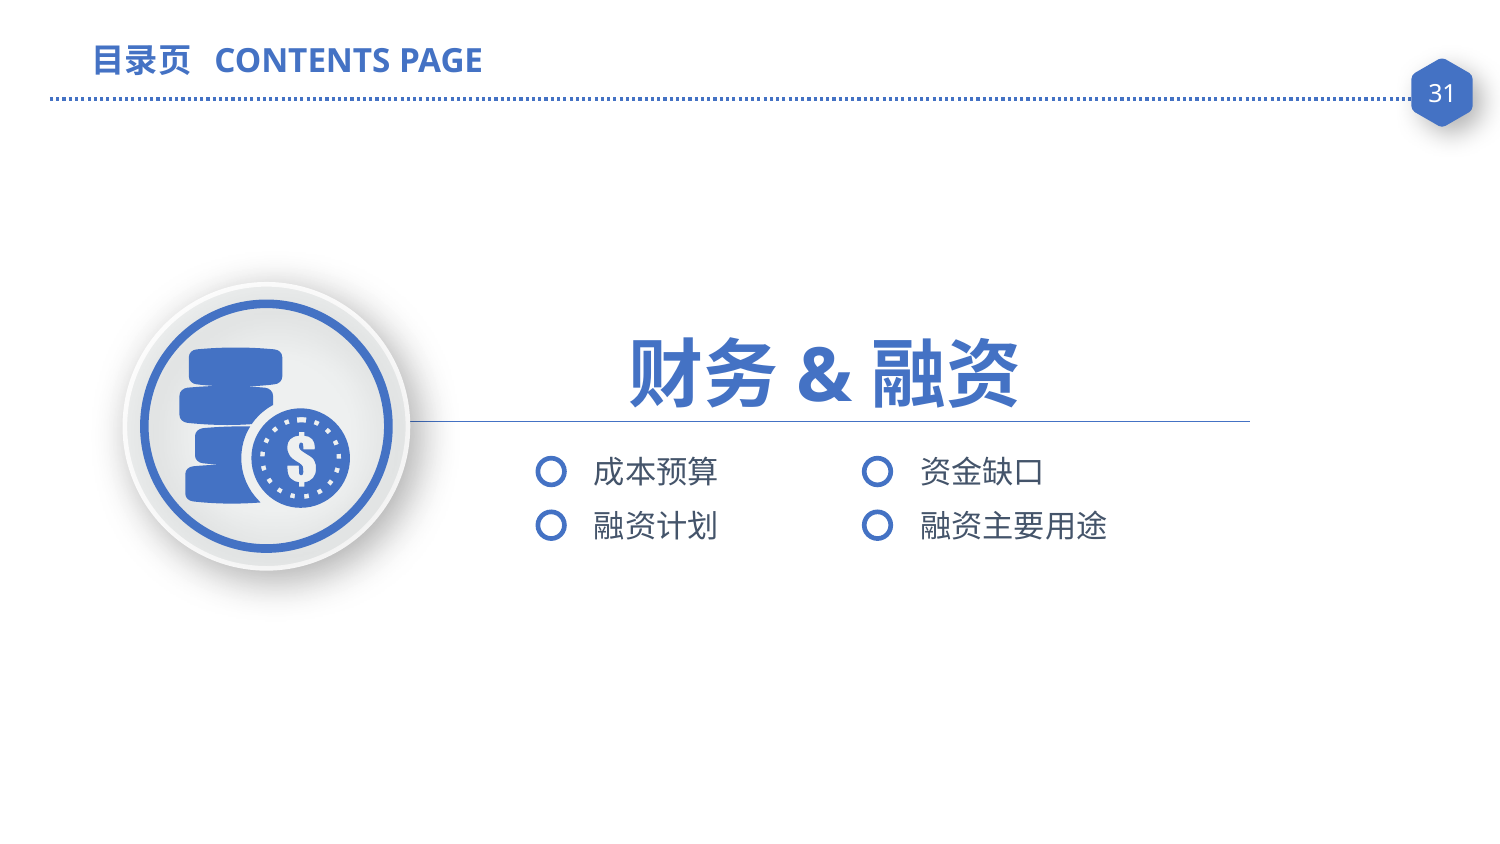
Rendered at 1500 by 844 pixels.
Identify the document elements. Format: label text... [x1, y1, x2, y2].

text_box [537, 458, 565, 485]
text_box 融资计划 [582, 500, 862, 550]
text_box 目录页 CONTENTS PAGE [53, 22, 551, 95]
text_box 成本预算 [582, 446, 862, 496]
text_box 财务&融资 [440, 320, 1210, 421]
text_box 资金缺口 [908, 446, 1188, 496]
text_box 融资主要用途 [908, 500, 1188, 550]
text_box [864, 511, 891, 539]
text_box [124, 284, 408, 569]
text_box [537, 511, 565, 539]
text_box [864, 458, 891, 485]
